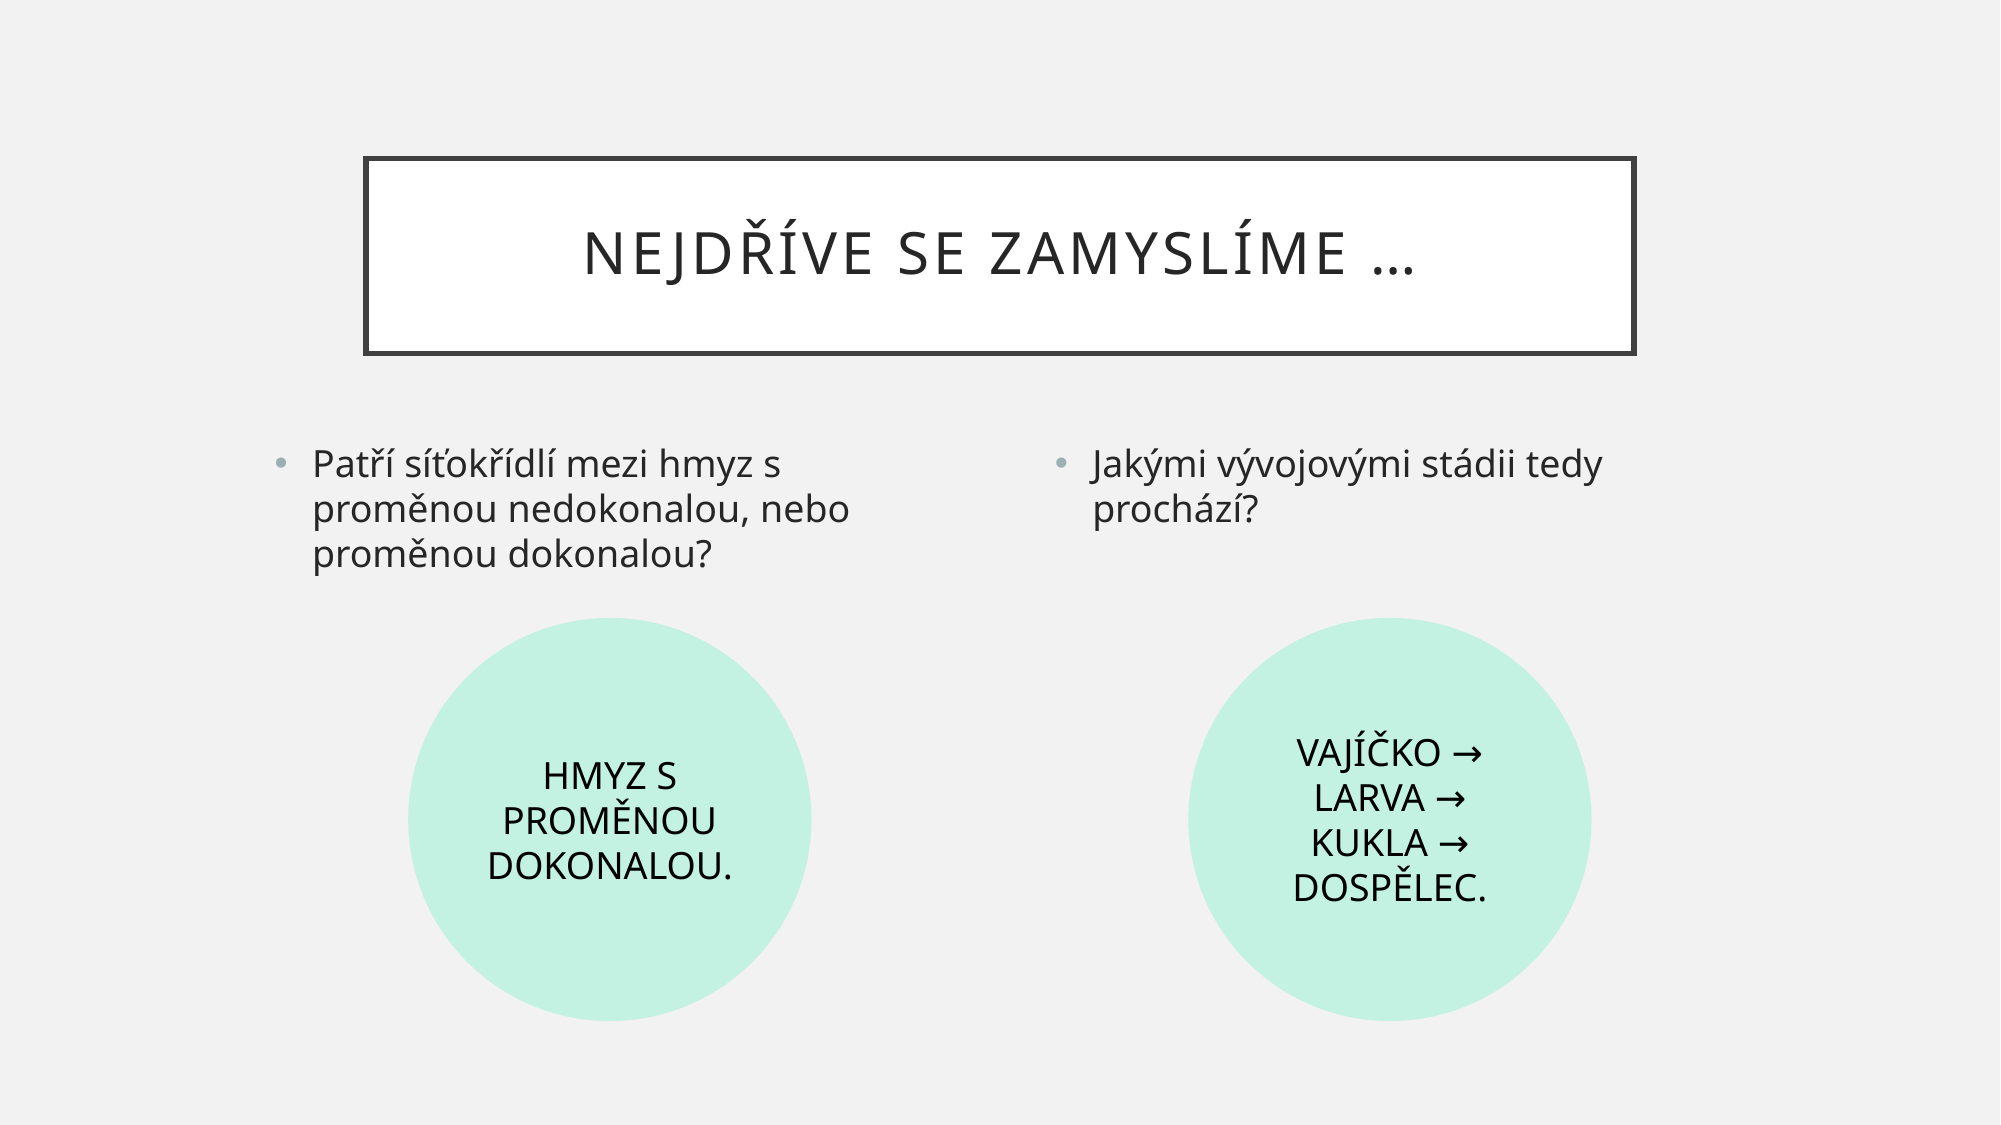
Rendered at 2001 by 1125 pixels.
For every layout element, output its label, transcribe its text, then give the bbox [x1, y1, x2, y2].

title Nejdříve se zamyslíme … [363, 156, 1637, 356]
text_box HMYZ S PROMĚNOU DOKONALOU. [407, 616, 813, 1023]
list Jakými vývojovými stádii tedy prochází? [1039, 432, 1741, 942]
text_box VAJÍČKO → LARVA → KUKLA → DOSPĚLEC. [1187, 616, 1593, 1023]
list Patří síťokřídlí mezi hmyz s proměnou nedokonalou, nebo proměnou dokonalou? [259, 432, 961, 942]
